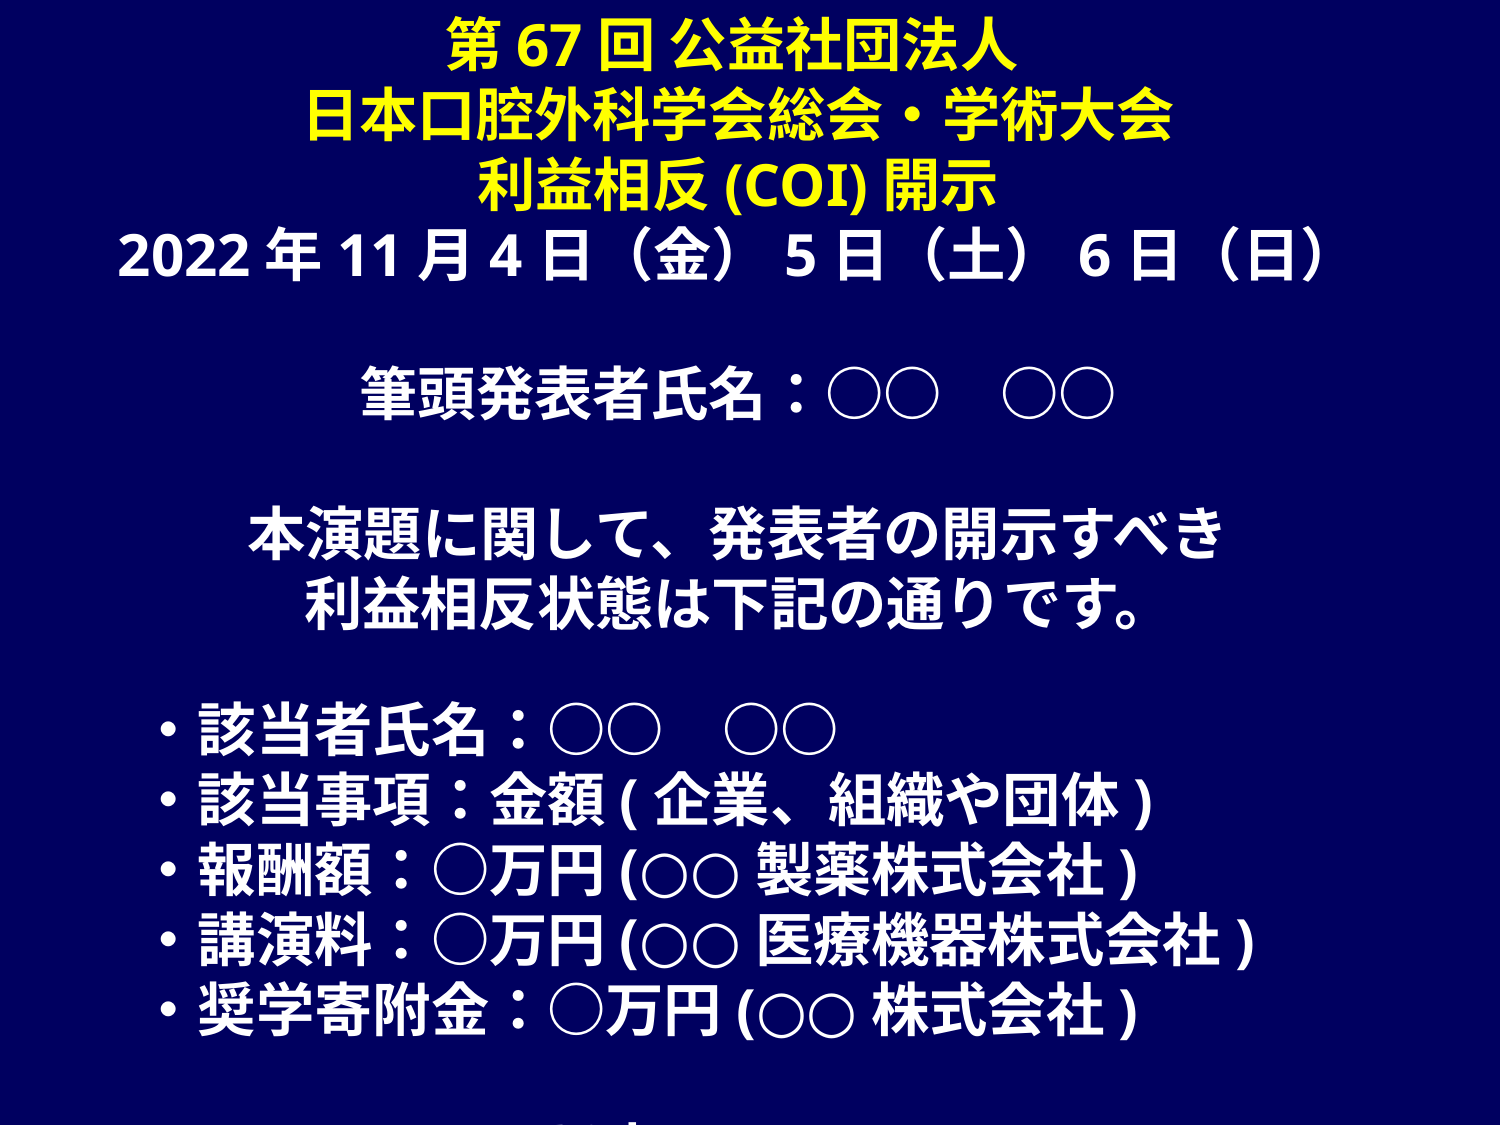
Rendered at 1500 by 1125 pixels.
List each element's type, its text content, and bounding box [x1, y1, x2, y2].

title 第67回 公益社団法人 日本口腔外科学会総会・学術大会 利益相反(COI)開示 2022年11月4日（金）5日（土）6日（日） 筆頭発表者氏名：○○ ○○ 本演題に関して、発表者の開示すべき 利益相反状態は下記の通りです。 [17, 0, 1459, 646]
text_box ・該当者氏名：○○ ○○ ・該当事項：金額(企業、組織や団体) ・報酬額：○万円(○○製薬株式会社) ・講演料：○万円(○○医療機器株式会社) ・奨学寄附金：○万円(○○株式会社) 以上 [125, 685, 1496, 1125]
